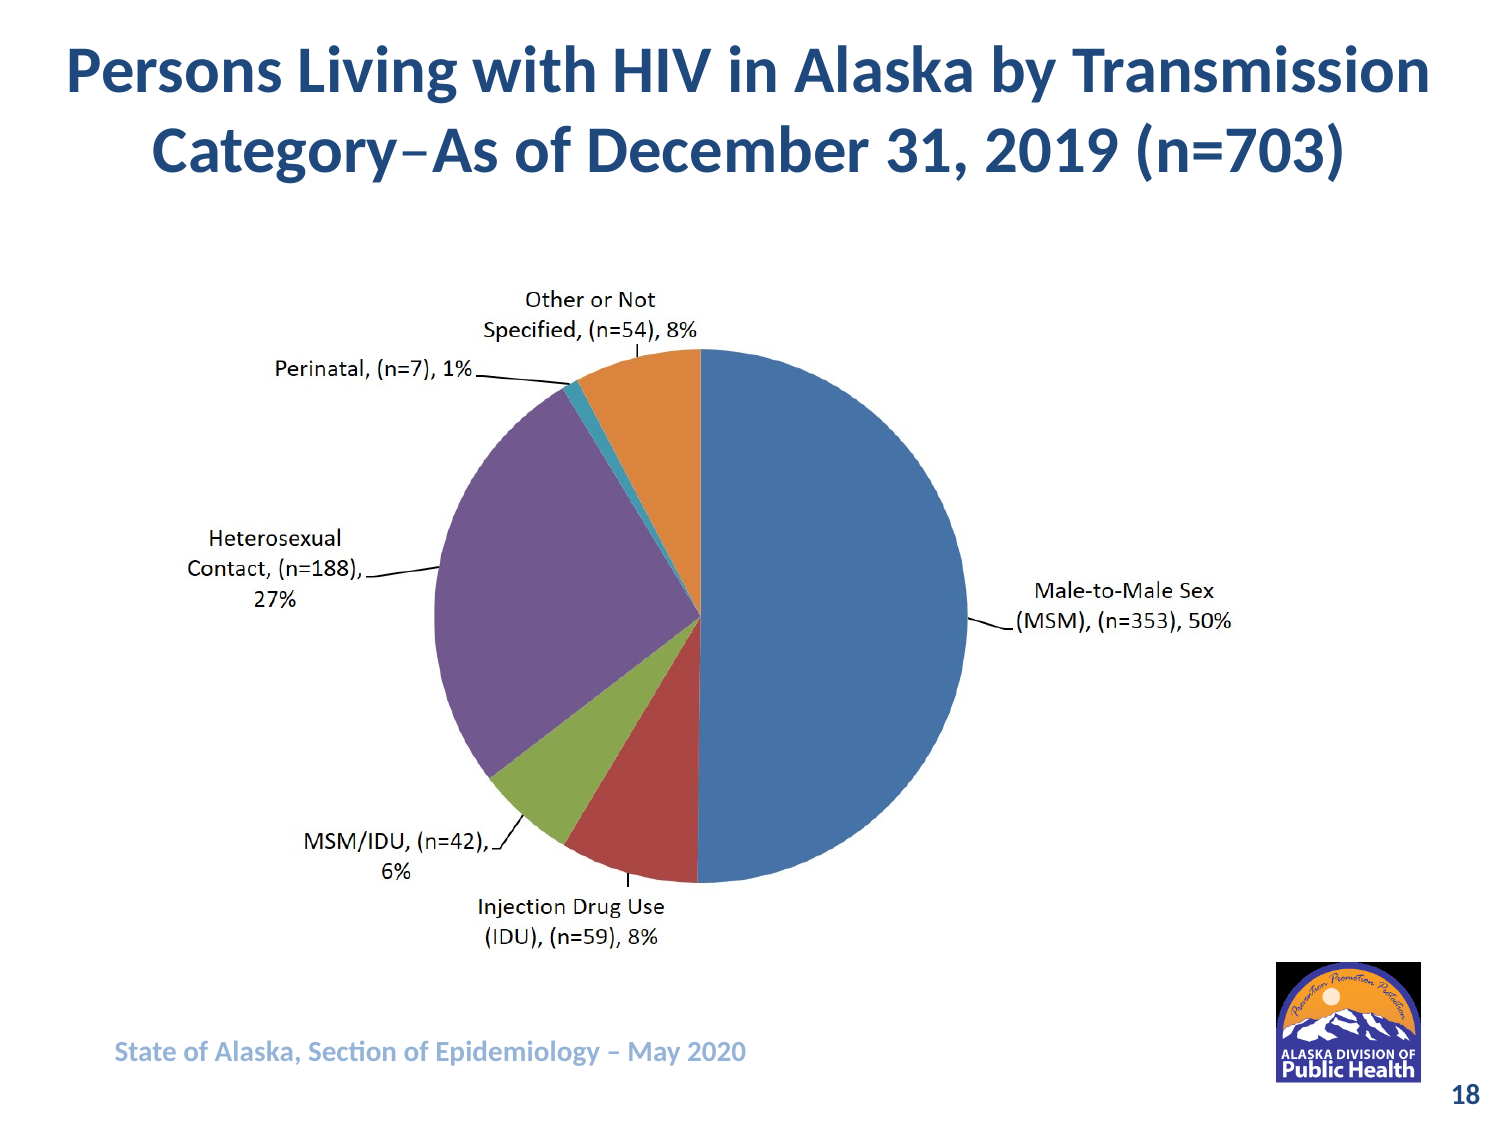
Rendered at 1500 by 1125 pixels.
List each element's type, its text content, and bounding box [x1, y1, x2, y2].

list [127, 262, 1288, 955]
picture [1275, 962, 1421, 1062]
text_box State of Alaska, Section of Epidemiology – May 2020 [99, 1024, 1150, 1075]
slide_number 18 [1145, 1062, 1496, 1123]
title Persons Living with HIV in Alaska by Transmission Category–As of December 31, 2019 (n=703) [50, 12, 1450, 200]
